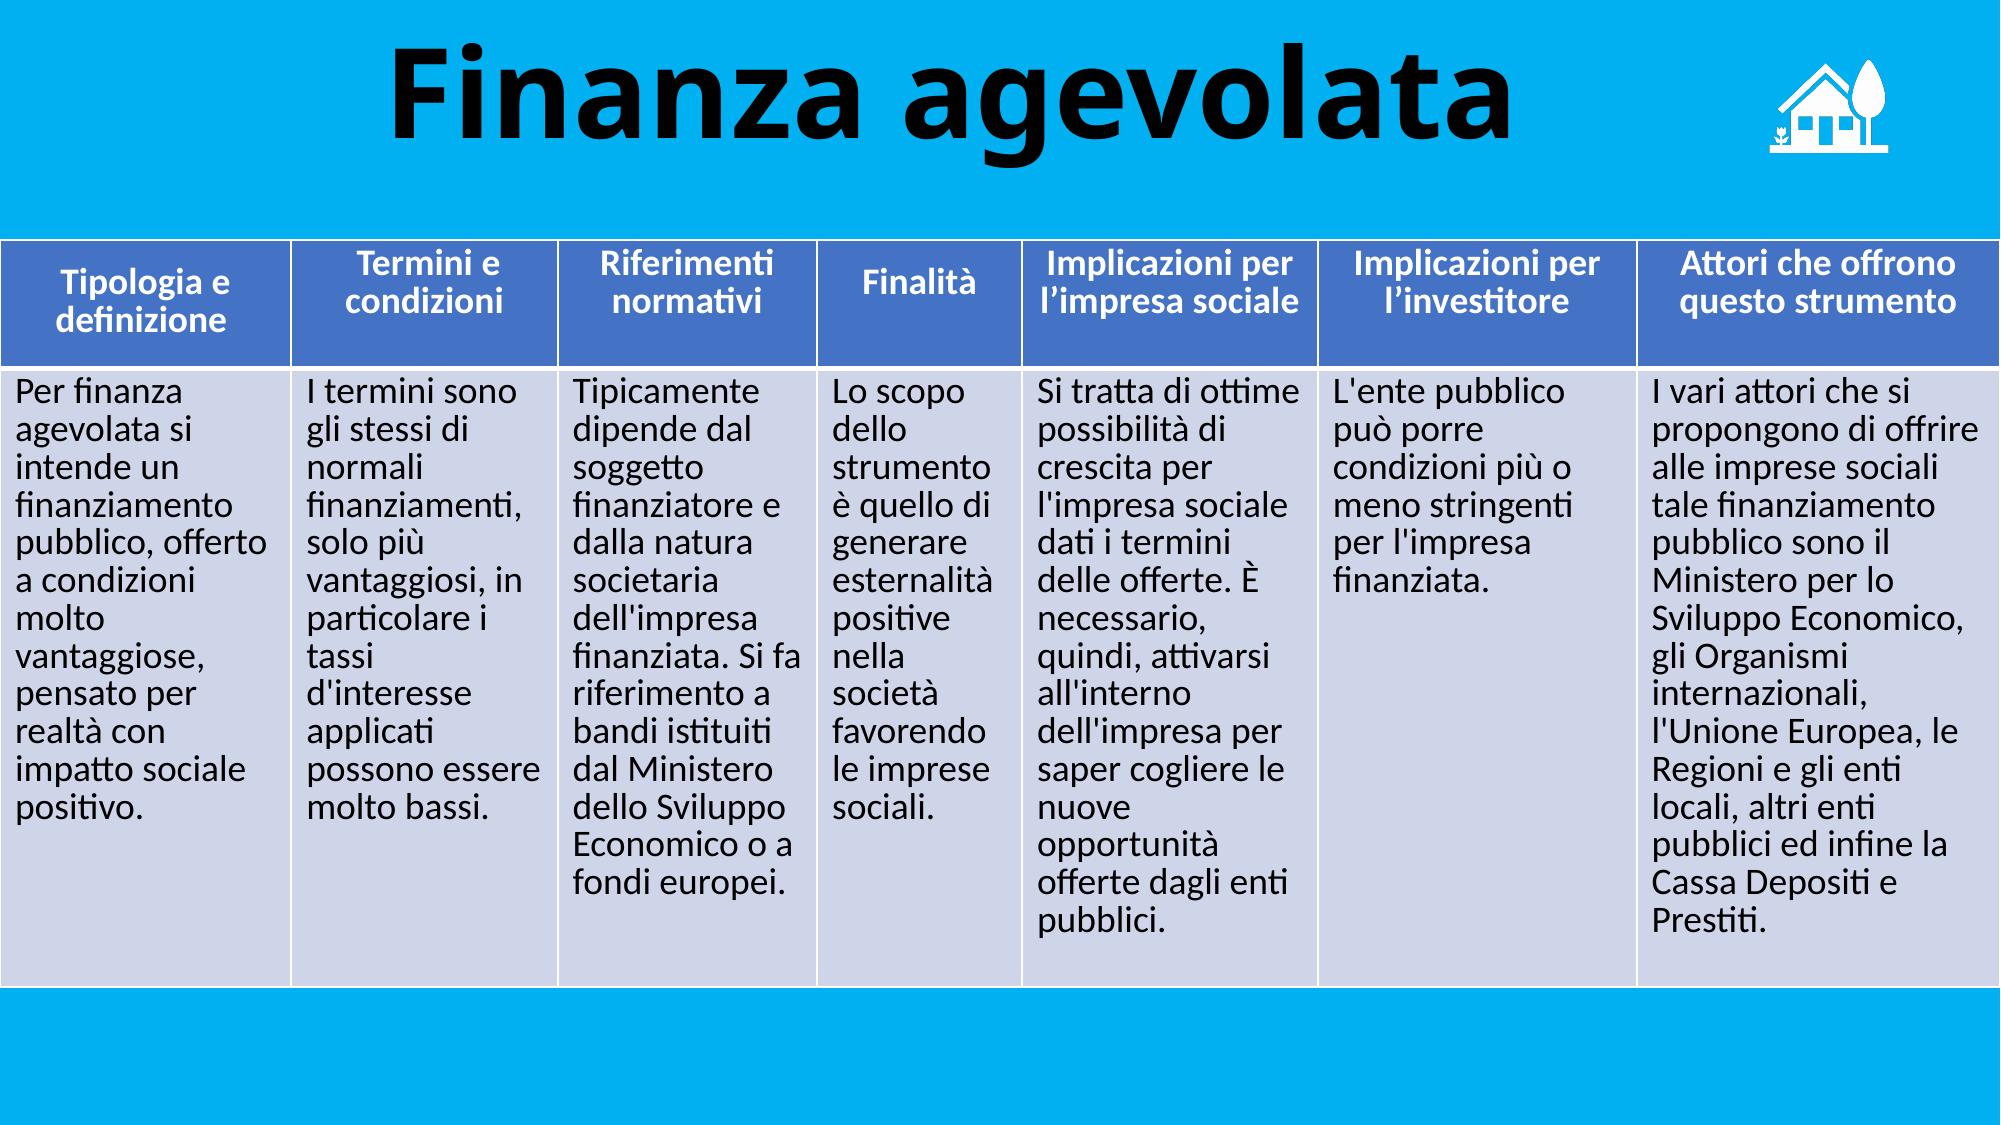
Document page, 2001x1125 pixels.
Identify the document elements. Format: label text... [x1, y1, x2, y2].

table_cell Lo scopo dello strumento è quello di generare esternalità positive nella società favorendo le imprese sociali. [818, 371, 1021, 986]
table_cell Si tratta di ottime possibilità di crescita per l'impresa sociale dati i termini delle offerte. È necessario, quindi, attivarsi all'interno dell'impresa per saper cogliere le nuove opportunità offerte dagli enti pubblici. [1023, 371, 1317, 986]
table_header Finalità [818, 241, 1021, 366]
title Finanza agevolata [201, 0, 1702, 173]
table_cell L'ente pubblico può porre condizioni più o meno stringenti per l'impresa finanziata. [1319, 371, 1636, 986]
table_cell Tipicamente dipende dal soggetto finanziatore e dalla natura societaria dell'impresa finanziata. Si fa riferimento a bandi istituiti dal Ministero dello Sviluppo Economico o a fondi europei. [559, 371, 816, 986]
table_header Implicazioni per l’impresa sociale [1023, 241, 1317, 366]
table_cell I termini sono gli stessi di normali finanziamenti, solo più vantaggiosi, in particolare i tassi d'interesse applicati possono essere molto bassi. [292, 371, 557, 986]
table_header Riferimenti normativi [559, 241, 816, 366]
table_header Tipologia e definizione [1, 241, 290, 366]
picture [1779, 65, 1848, 112]
table_header Termini e condizioni [292, 241, 557, 366]
picture [1770, 61, 1888, 152]
table_header Implicazioni per l’investitore [1319, 241, 1636, 366]
table_cell I vari attori che si propongono di offrire alle imprese sociali tale finanziamento pubblico sono il Ministero per lo Sviluppo Economico, gli Organismi internazionali, l'Unione Europea, le Regioni e gli enti locali, altri enti pubblici ed infine la Cassa Depositi e Prestiti. [1638, 371, 1999, 986]
table_header Attori che offrono questo strumento [1638, 241, 1999, 366]
table_cell Per finanza agevolata si intende un finanziamento pubblico, offerto a condizioni molto vantaggiose, pensato per realtà con impatto sociale positivo. [1, 371, 290, 986]
